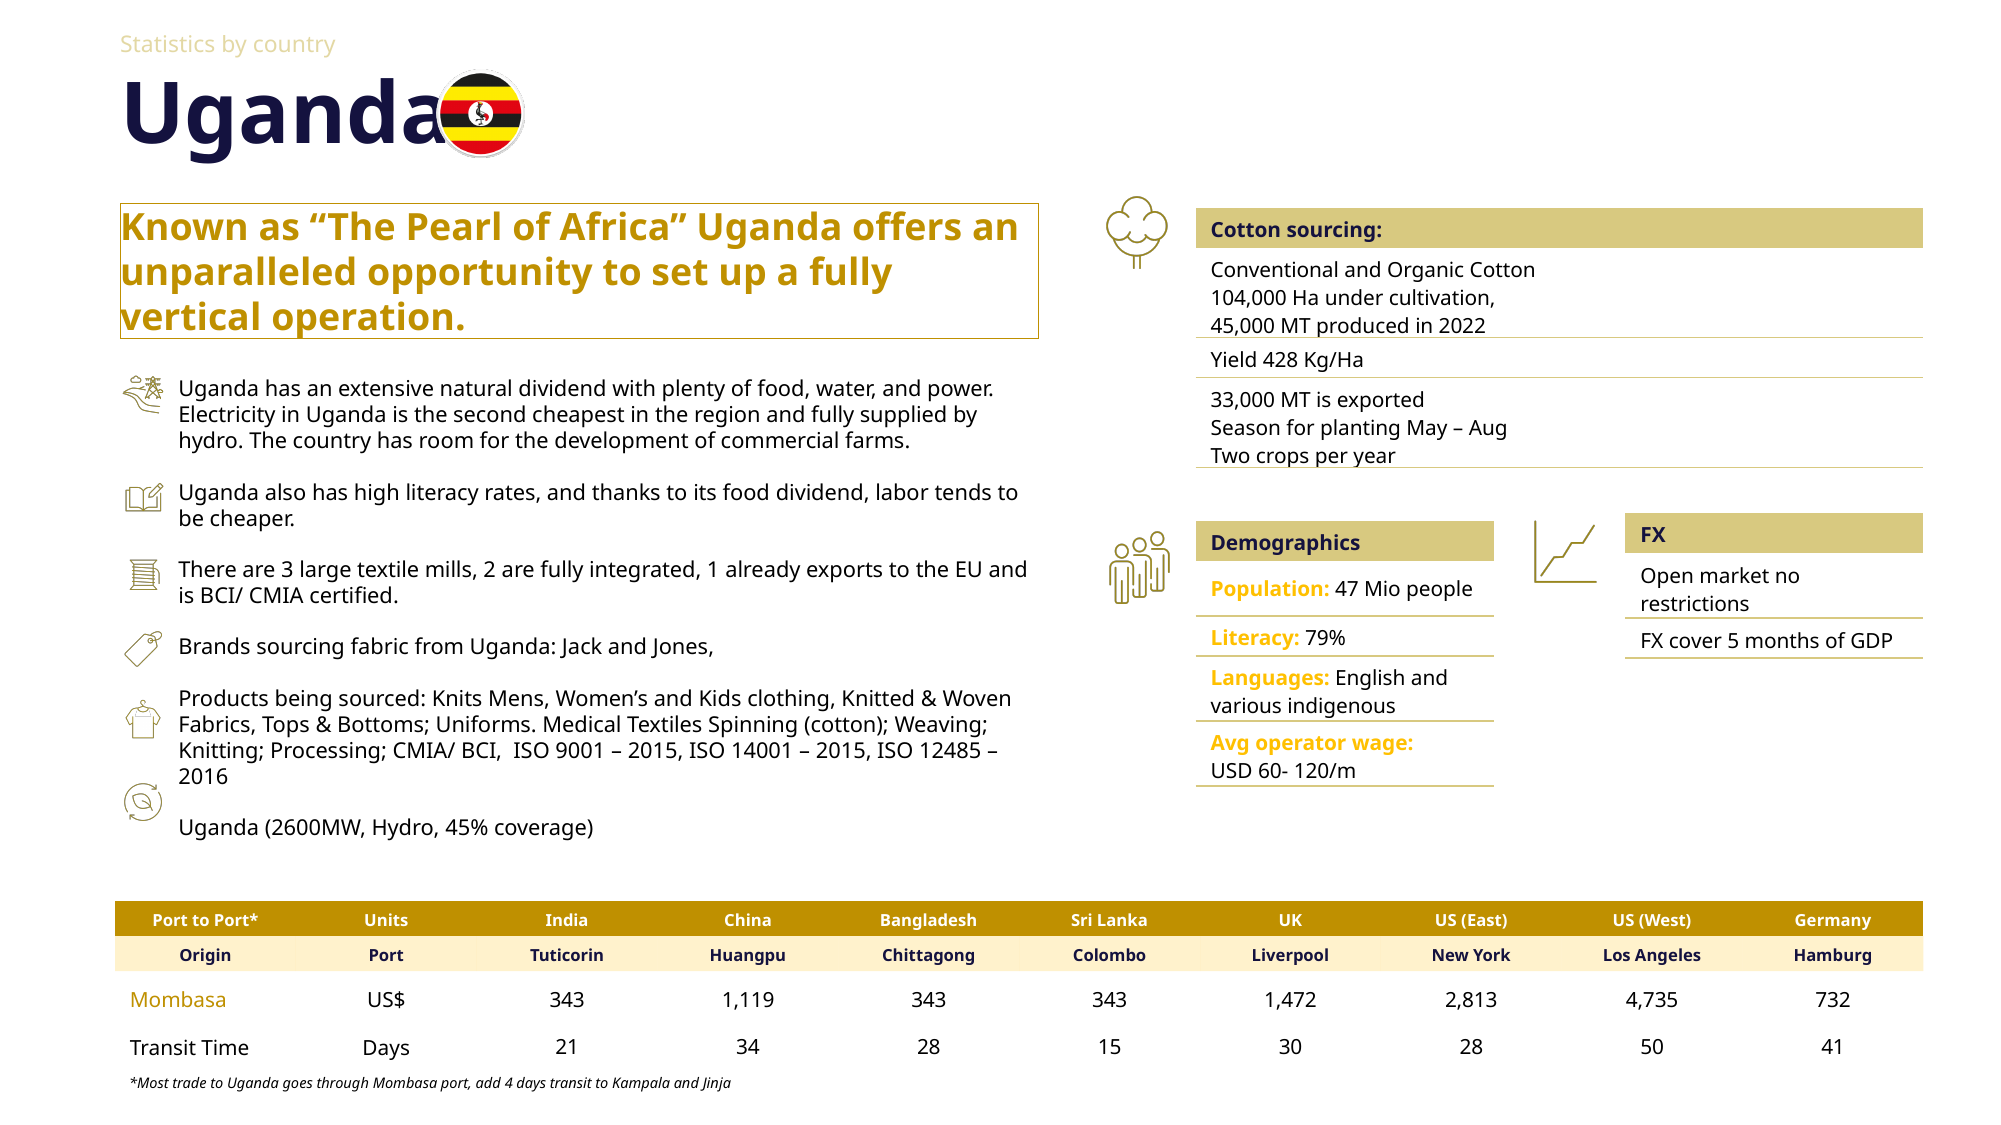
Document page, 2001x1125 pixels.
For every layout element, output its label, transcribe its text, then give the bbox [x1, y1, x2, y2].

picture [119, 779, 166, 825]
picture [119, 696, 166, 742]
picture [119, 625, 166, 671]
picture [119, 371, 166, 417]
title Uganda [120, 70, 1064, 169]
table_cell Literacy: 79% [1196, 617, 1494, 655]
table_cell 33,000 MT is exported Season for planting May – Aug Two crops per year [1196, 378, 1923, 467]
table_header US (West) [1562, 901, 1743, 936]
table_cell New York [1381, 936, 1562, 971]
table_cell Port [296, 936, 477, 971]
table_cell Chittagong [838, 936, 1019, 971]
table_cell 2,813 [1381, 971, 1562, 1026]
table_header US (East) [1381, 901, 1562, 936]
table_header Port to Port* [115, 901, 296, 936]
table_header Sri Lanka [1019, 901, 1200, 936]
table_cell Los Angeles [1562, 936, 1743, 971]
table_header Germany [1743, 901, 1923, 936]
table_cell US$ [296, 971, 477, 1026]
table_cell 15 [1019, 1026, 1200, 1066]
table_cell Days [296, 1026, 477, 1066]
table_cell 41 [1743, 1026, 1923, 1066]
text_box Statistics by country [120, 29, 650, 58]
table_cell 30 [1200, 1026, 1381, 1066]
table_cell 28 [838, 1026, 1019, 1066]
picture [1095, 523, 1184, 612]
table_header China [658, 901, 838, 936]
table_header Demographics [1196, 521, 1494, 561]
table_cell Population: 47 Mio people [1196, 561, 1494, 615]
table_cell Tuticorin [477, 936, 658, 971]
table_cell Yield 428 Kg/Ha [1196, 338, 1923, 377]
table_header Units [296, 901, 477, 936]
table_header Bangladesh [838, 901, 1019, 936]
text_box *Most trade to Uganda goes through Mombasa port, add 4 days transit to Kampala and Jinja [114, 1066, 1922, 1099]
table_cell Hamburg [1743, 936, 1923, 971]
table_cell Huangpu [658, 936, 838, 971]
table_cell 34 [658, 1026, 838, 1066]
table_cell 1,472 [1200, 971, 1381, 1026]
picture [119, 475, 166, 521]
table_cell 732 [1743, 971, 1923, 1026]
table_cell FX cover 5 months of GDP [1625, 619, 1923, 657]
table_cell Languages: English and various indigenous [1196, 657, 1494, 720]
picture [119, 552, 166, 598]
table_cell 21 [477, 1026, 658, 1066]
table_cell Avg operator wage: USD 60- 120/m [1196, 722, 1494, 785]
text_box Uganda has an extensive natural dividend with plenty of food, water, and power. Electricity in Uganda is the second cheapest in the region and fully supplied by hydro. The country has room for the development of commercial farms. Uganda also has high literacy rates, and thanks to its food dividend, labor tends to be cheaper. There are 3 large textile mills, 2 are fully integrated, 1 already exports to the EU and is BCI/ CMIA certified. Brands sourcing fabric from Uganda: Jack and Jones, Products being sourced: Knits Mens, Women’s and Kids clothing, Knitted & Woven Fabrics, Tops & Bottoms; Uniforms. Medical Textiles Spinning (cotton); Weaving; Knitting; Processing; CMIA/ BCI, ISO 9001 – 2015, ISO 14001 – 2015, ISO 12485 – 2016 Uganda (2600MW, Hydro, 45% coverage) [178, 374, 1039, 841]
table_cell Transit Time [115, 1026, 296, 1066]
table_cell Open market no restrictions [1625, 553, 1923, 617]
table_header Cotton sourcing: [1196, 208, 1923, 248]
table_header UK [1200, 901, 1381, 936]
table_cell 343 [477, 971, 658, 1026]
table_header India [477, 901, 658, 936]
text_box Known as “The Pearl of Africa” Uganda offers an unparalleled opportunity to set up a fully vertical operation. [120, 203, 1039, 339]
table_cell Conventional and Organic Cotton 104,000 Ha under cultivation, 45,000 MT produced in 2022 [1196, 248, 1923, 337]
table_cell 28 [1381, 1026, 1562, 1066]
table_cell Origin [115, 936, 296, 971]
table_cell 343 [1019, 971, 1200, 1026]
picture [436, 69, 525, 158]
table_cell 1,119 [658, 971, 838, 1026]
table_cell Mombasa [115, 971, 296, 1026]
table_cell Colombo [1019, 936, 1200, 971]
table_cell 343 [838, 971, 1019, 1026]
table_header FX [1625, 513, 1923, 553]
picture [1091, 188, 1180, 278]
picture [1521, 508, 1610, 597]
table_cell Liverpool [1200, 936, 1381, 971]
table_cell 4,735 [1562, 971, 1743, 1026]
table_cell 50 [1562, 1026, 1743, 1066]
